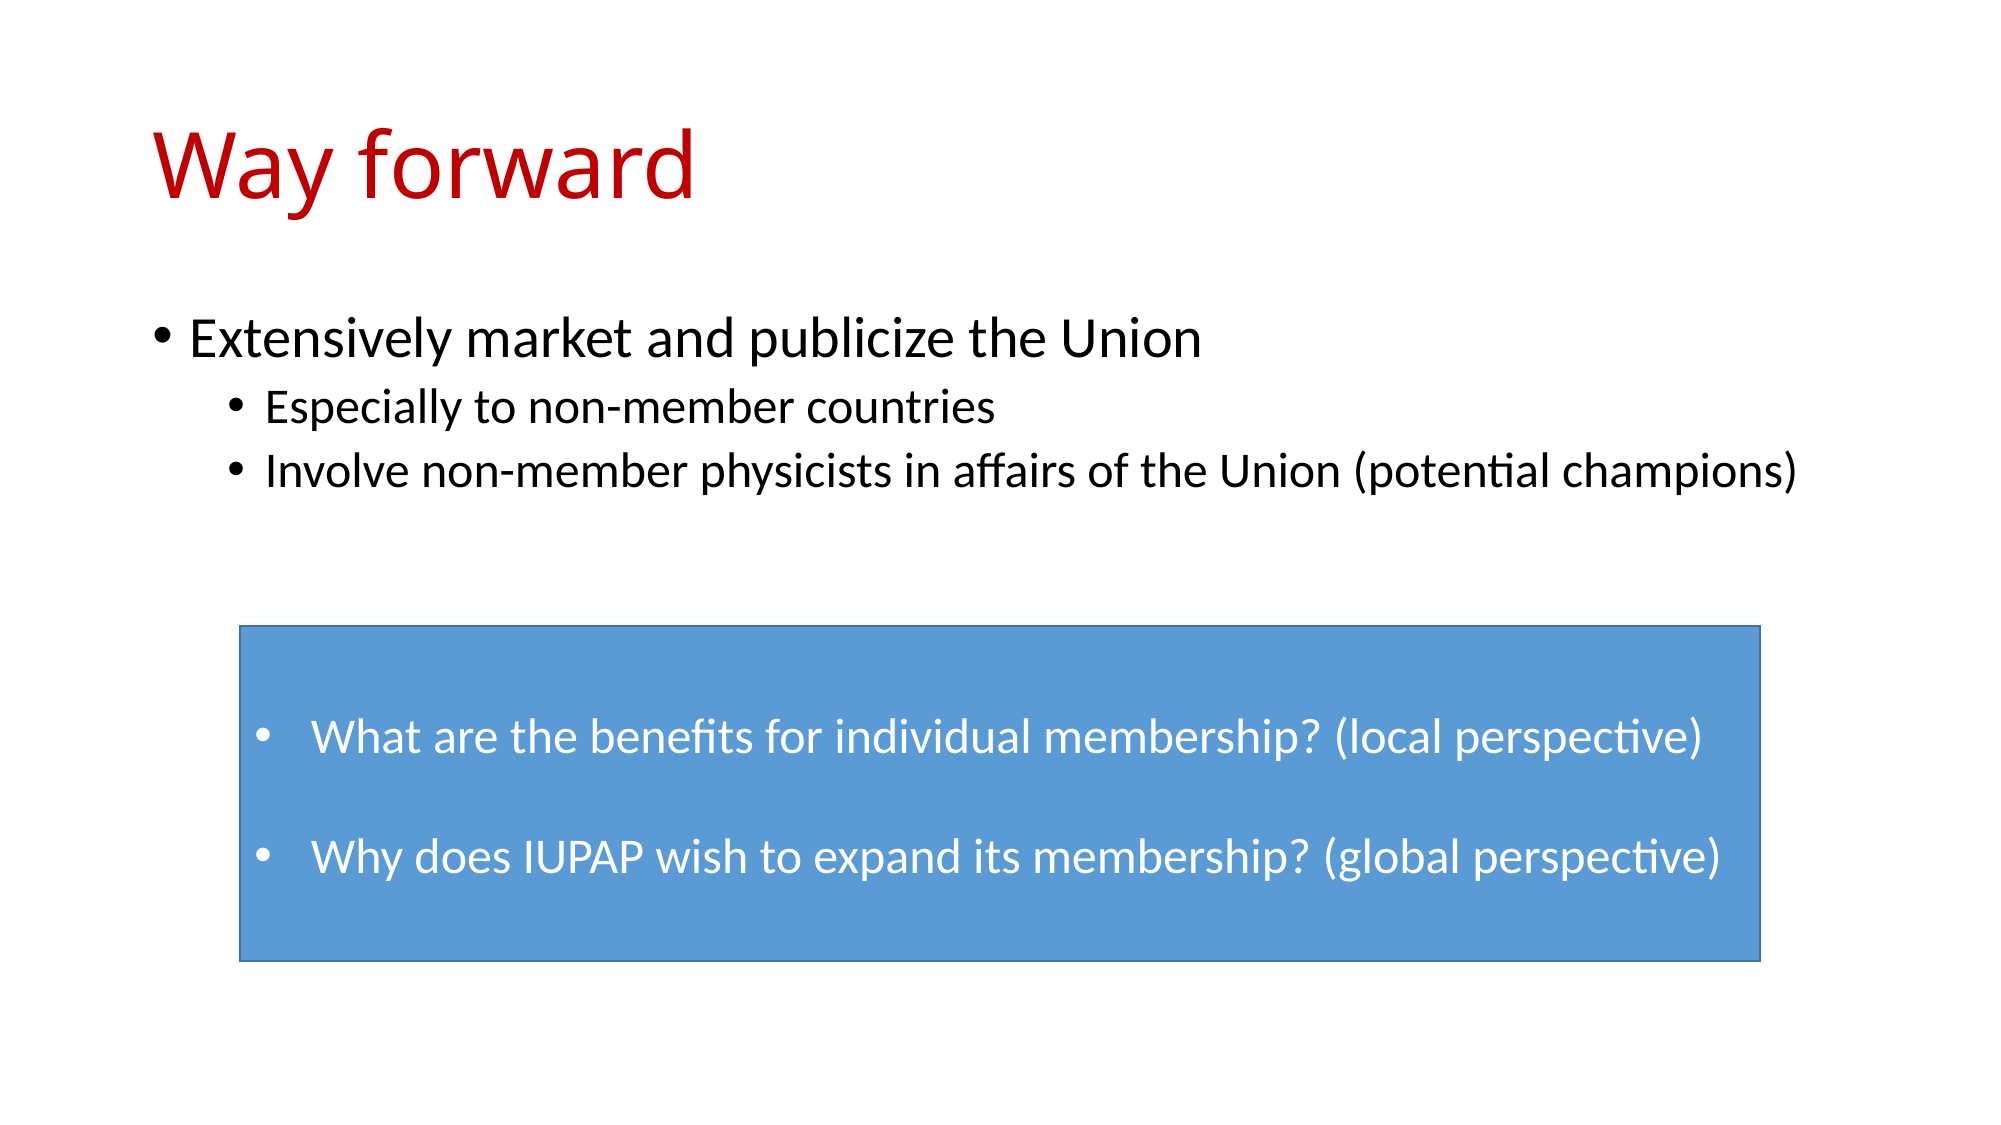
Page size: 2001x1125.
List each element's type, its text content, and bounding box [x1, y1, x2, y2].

list Extensively market and publicize the Union Especially to non-member countries Involve non-member physicists in affairs of the Union (potential champions) [137, 299, 1863, 1014]
title Way forward [137, 59, 1863, 278]
text_box What are the benefits for individual membership? (local perspective) Why does IUPAP wish to expand its membership? (global perspective) [239, 625, 1761, 962]
